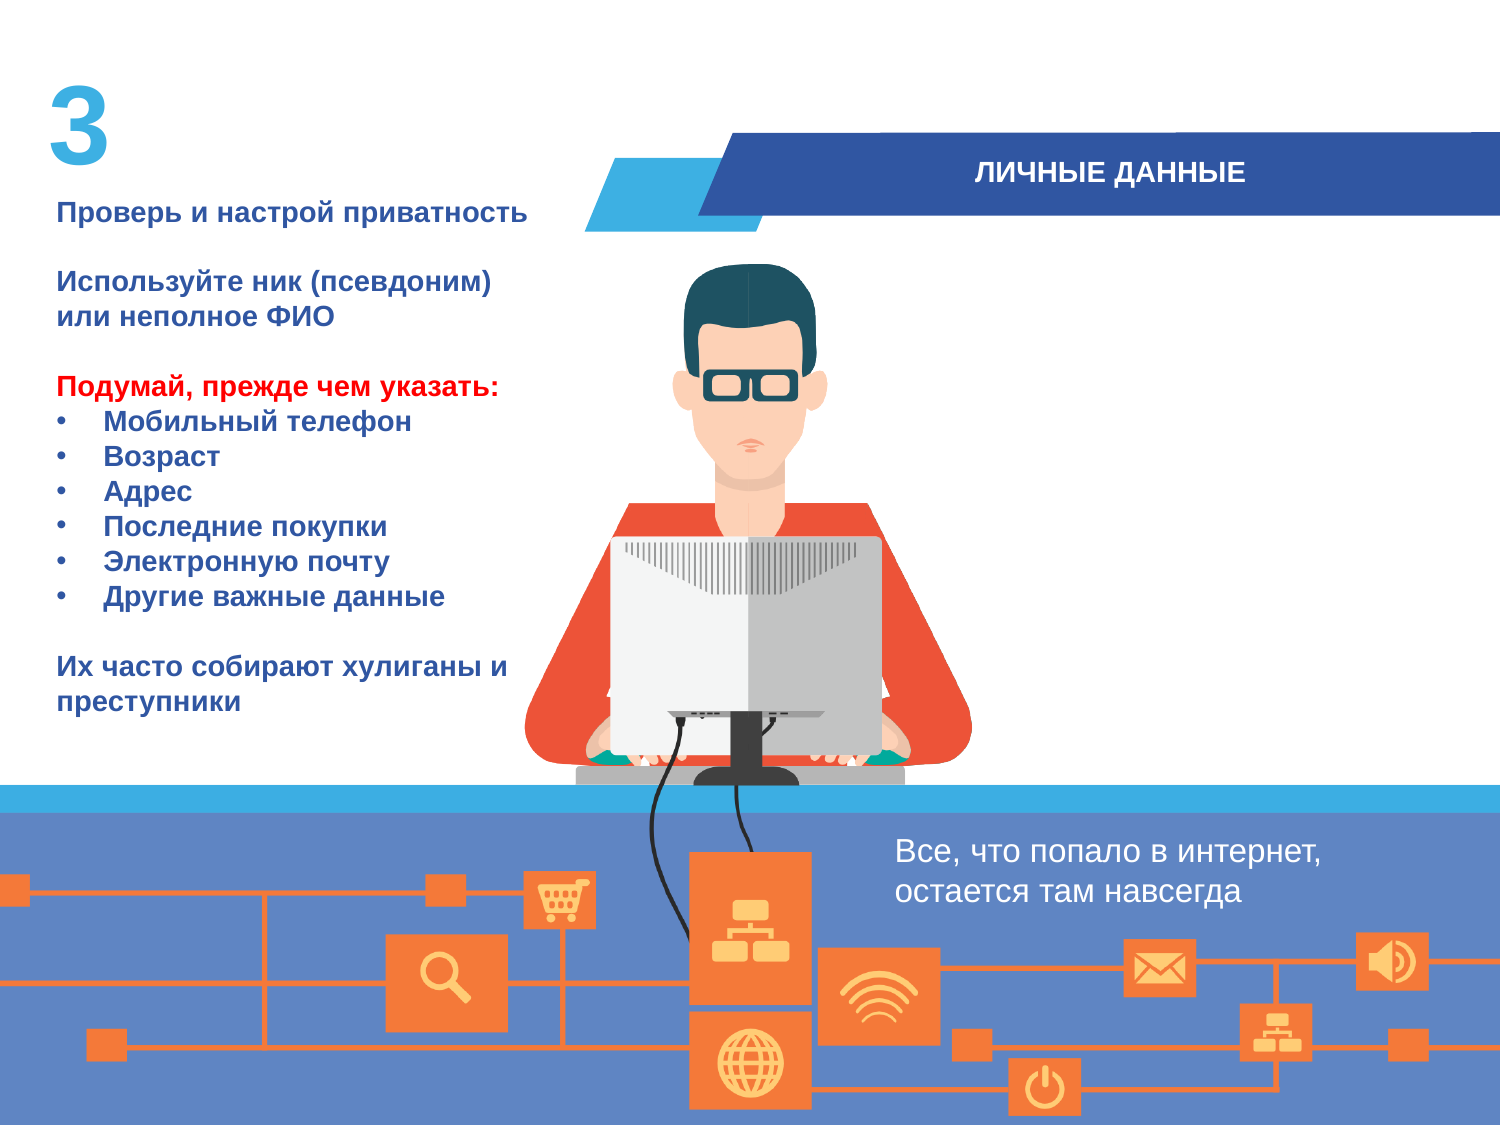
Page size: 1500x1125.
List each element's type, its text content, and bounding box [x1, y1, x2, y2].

text_box 3 [33, 78, 183, 161]
picture [0, 263, 1500, 1125]
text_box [584, 132, 1500, 232]
text_box Проверь и настрой приватность Используйте ник (псевдоним) или неполное ФИО Подумай, прежде чем указать: Мобильный телефон Возраст Адрес Последние покупки Электронную почту Другие важные данные Их часто собирают хулиганы и преступники [41, 185, 553, 261]
